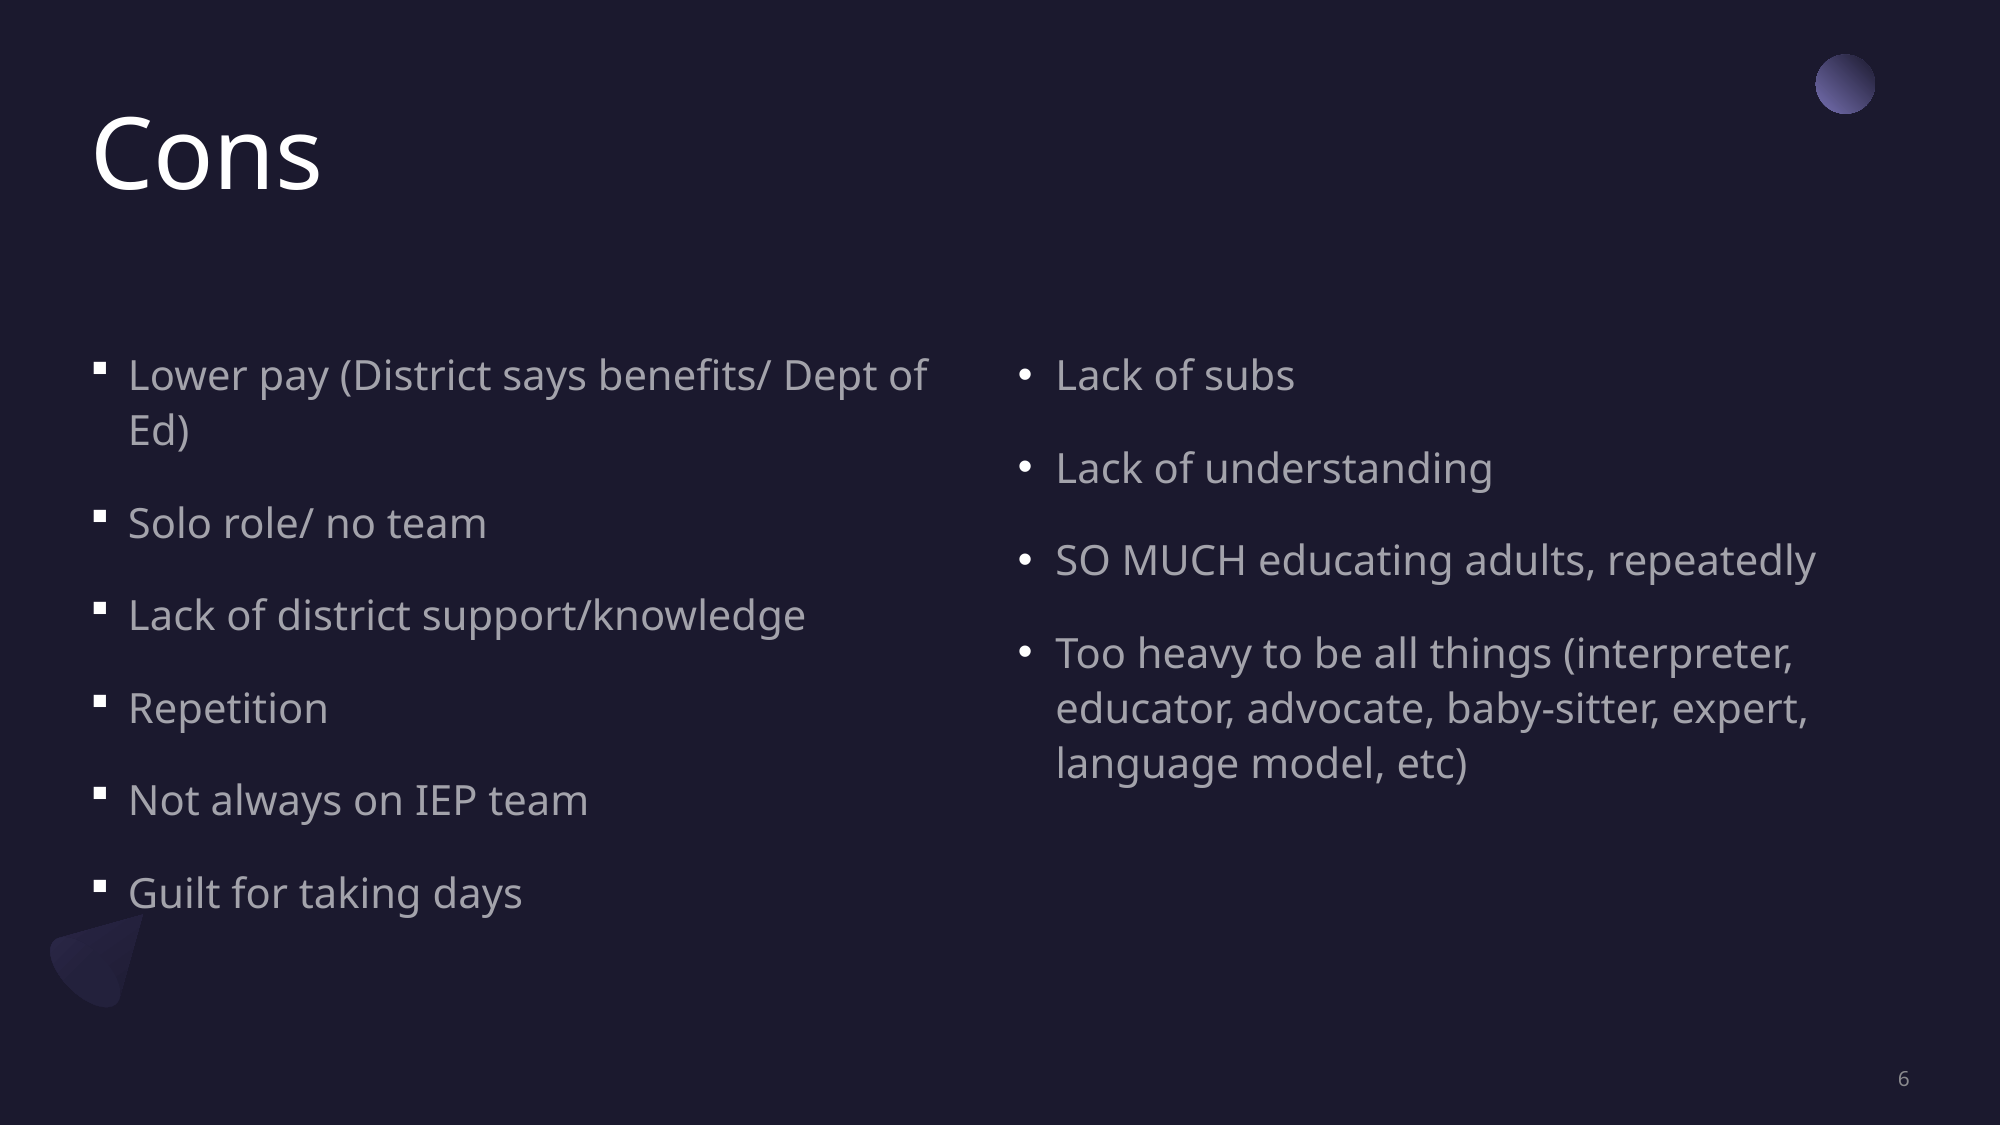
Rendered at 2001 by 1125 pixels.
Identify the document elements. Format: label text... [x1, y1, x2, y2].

slide_number 6 [1632, 1067, 1910, 1093]
list Lower pay (District says benefits/ Dept of Ed) Solo role/ no team Lack of district support/knowledge Repetition Not always on IEP team Guilt for taking days [90, 343, 982, 1000]
title Cons [90, 90, 1910, 309]
list Lack of subs Lack of understanding SO MUCH educating adults, repeatedly Too heavy to be all things (interpreter, educator, advocate, baby-sitter, expert, language model, etc) [1017, 343, 1910, 1000]
